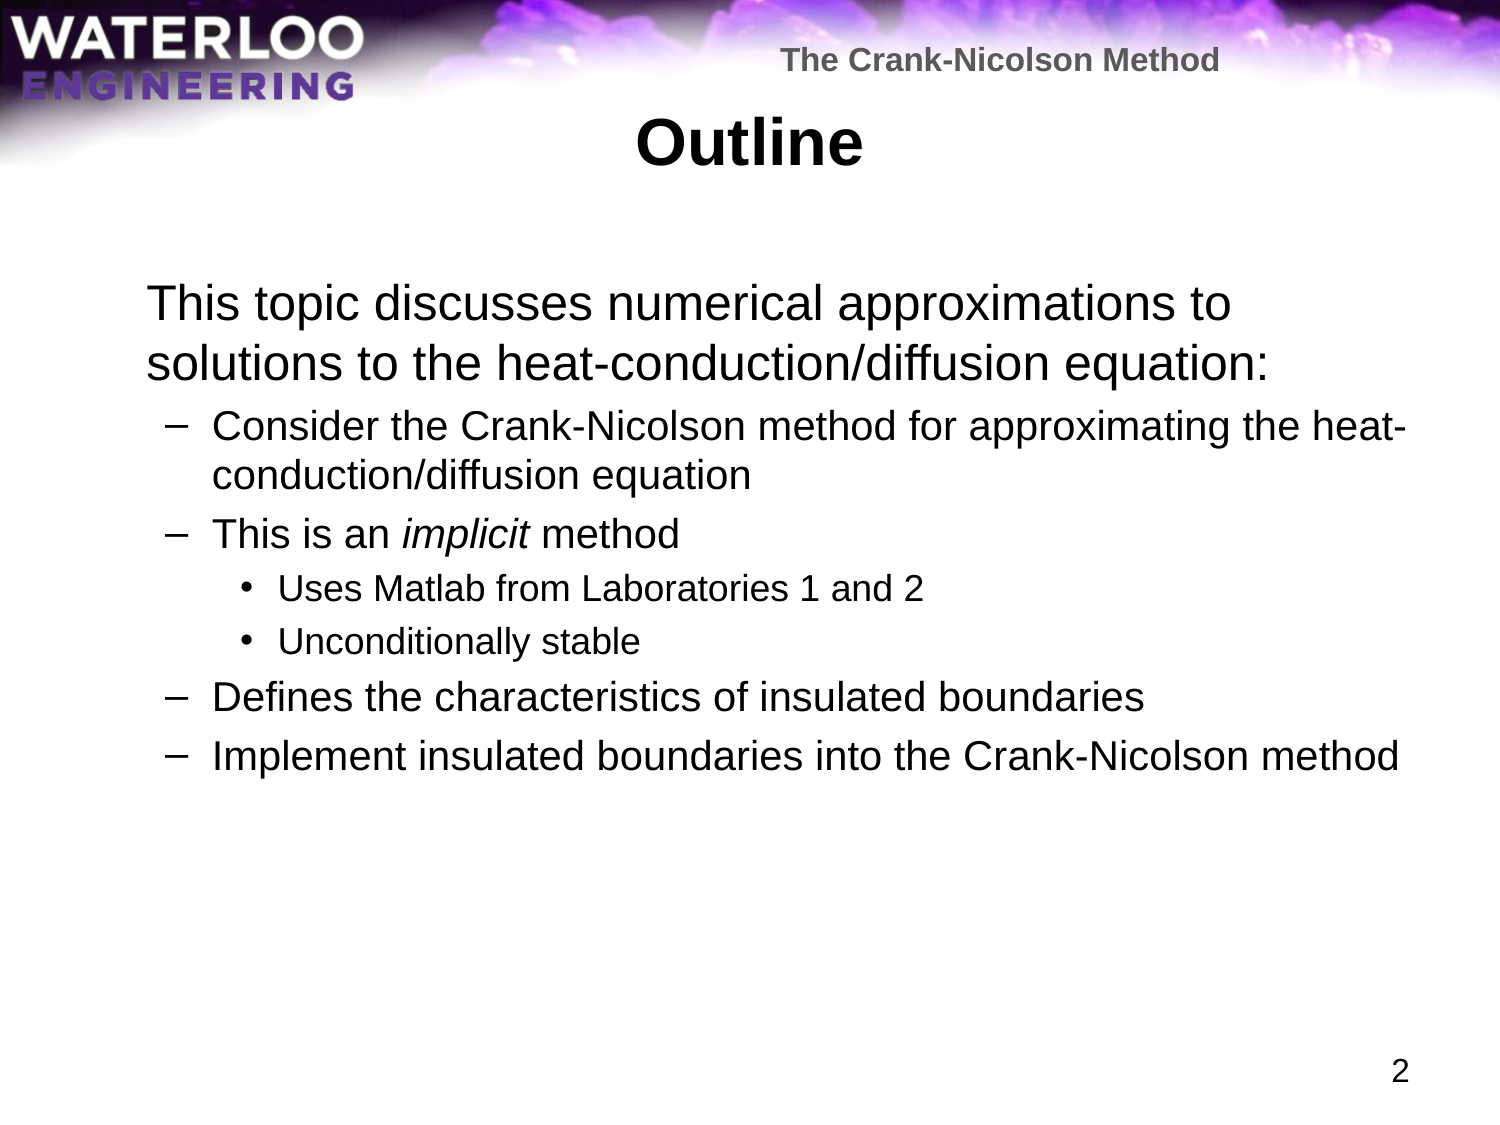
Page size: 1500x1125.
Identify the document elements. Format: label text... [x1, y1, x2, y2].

footer The Crank-Nicolson Method [535, 31, 1236, 74]
slide_number 2 [1296, 1036, 1425, 1097]
list This topic discusses numerical approximations to solutions to the heat-conduction/diffusion equation: Consider the Crank-Nicolson method for approximating the heat-conduction/diffusion equation This is an implicit method Uses Matlab from Laboratories 1 and 2 Unconditionally stable Defines the characteristics of insulated boundaries Implement insulated boundaries into the Crank-Nicolson method [74, 262, 1426, 1020]
title Outline [74, 44, 1426, 233]
picture [0, 0, 1500, 1125]
